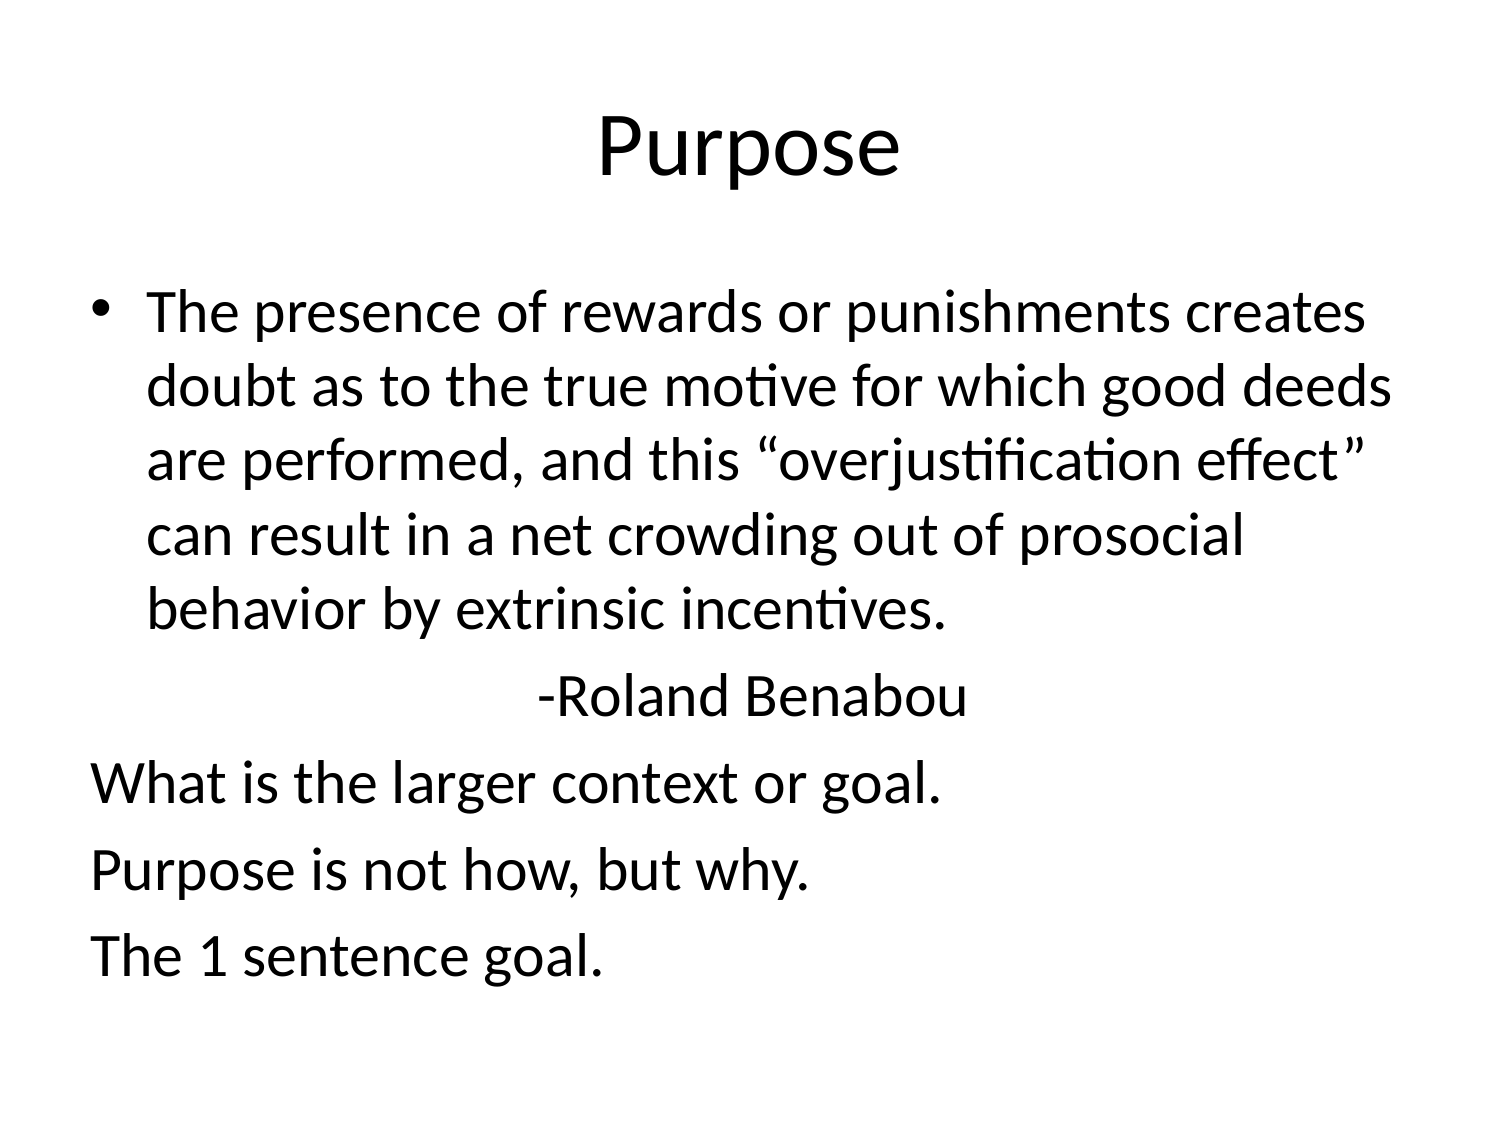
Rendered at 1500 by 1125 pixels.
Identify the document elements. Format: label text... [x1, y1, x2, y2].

list The presence of rewards or punishments creates doubt as to the true motive for which good deeds are performed, and this “overjustification effect” can result in a net crowding out of prosocial behavior by extrinsic incentives. -Roland Benabou What is the larger context or goal. Purpose is not how, but why. The 1 sentence goal. [75, 262, 1425, 1005]
title Purpose [75, 45, 1425, 233]
